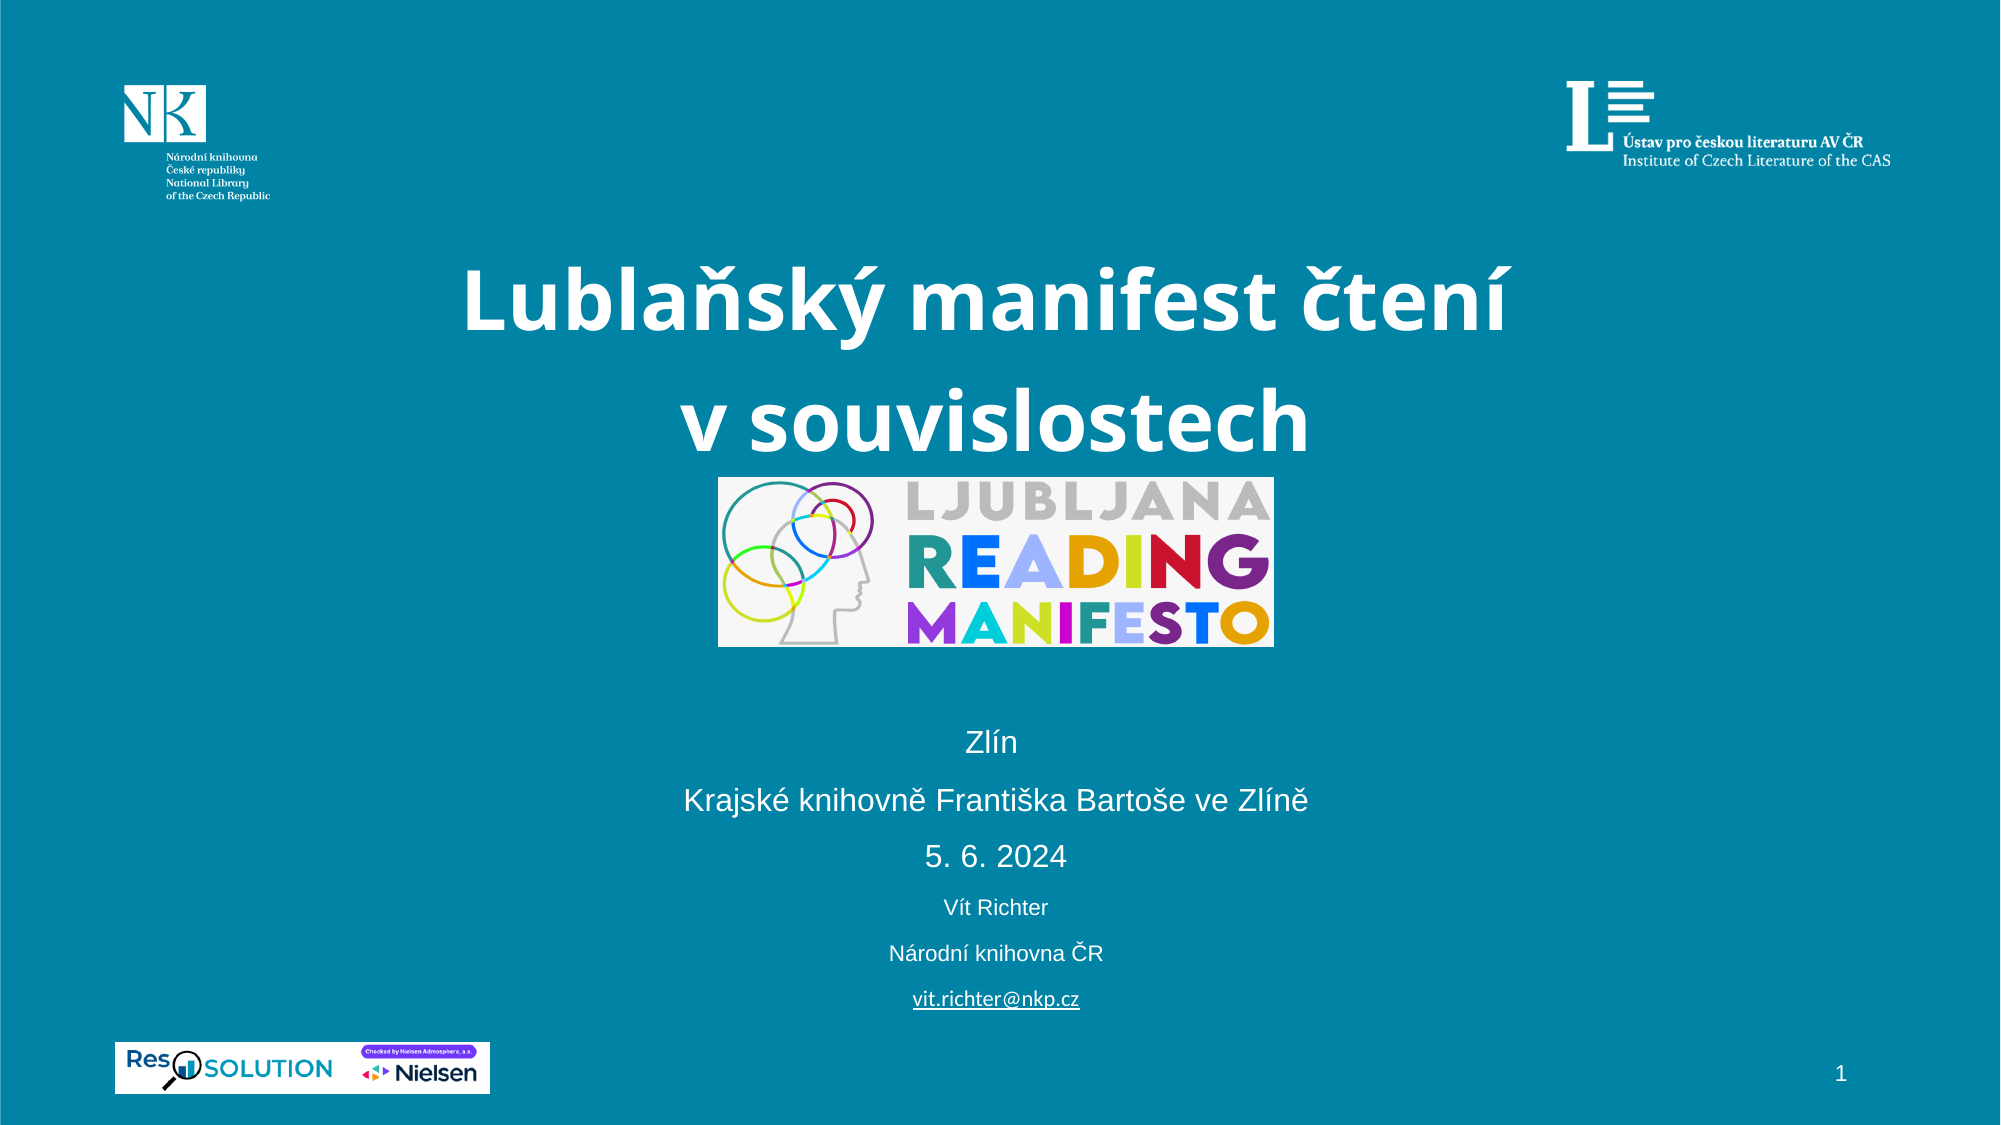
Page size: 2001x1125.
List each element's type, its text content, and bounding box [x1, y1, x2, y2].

picture [1608, 116, 1649, 122]
picture [1778, 140, 1784, 147]
picture [1824, 137, 1830, 147]
slide_number 1 [1695, 1042, 1863, 1103]
picture [1703, 136, 1724, 147]
picture [1608, 82, 1643, 87]
picture [116, 1043, 489, 1093]
list Lublaňský manifest čtení v souvislostech [167, 239, 1826, 635]
picture [1772, 140, 1779, 147]
picture [167, 86, 205, 142]
picture [1855, 137, 1862, 147]
picture [1673, 140, 1682, 147]
picture [1567, 82, 1613, 151]
list Zlín Krajské knihovně Františka Bartoše ve Zlíně 5. 6. 2024 Vít Richter Národní knihovna ČR vit.richter@nkp.cz [167, 714, 1826, 1021]
picture [719, 478, 1273, 646]
picture [1608, 93, 1654, 99]
picture [1831, 137, 1836, 147]
picture [125, 86, 163, 142]
picture [1608, 105, 1643, 110]
picture [1668, 140, 1672, 151]
